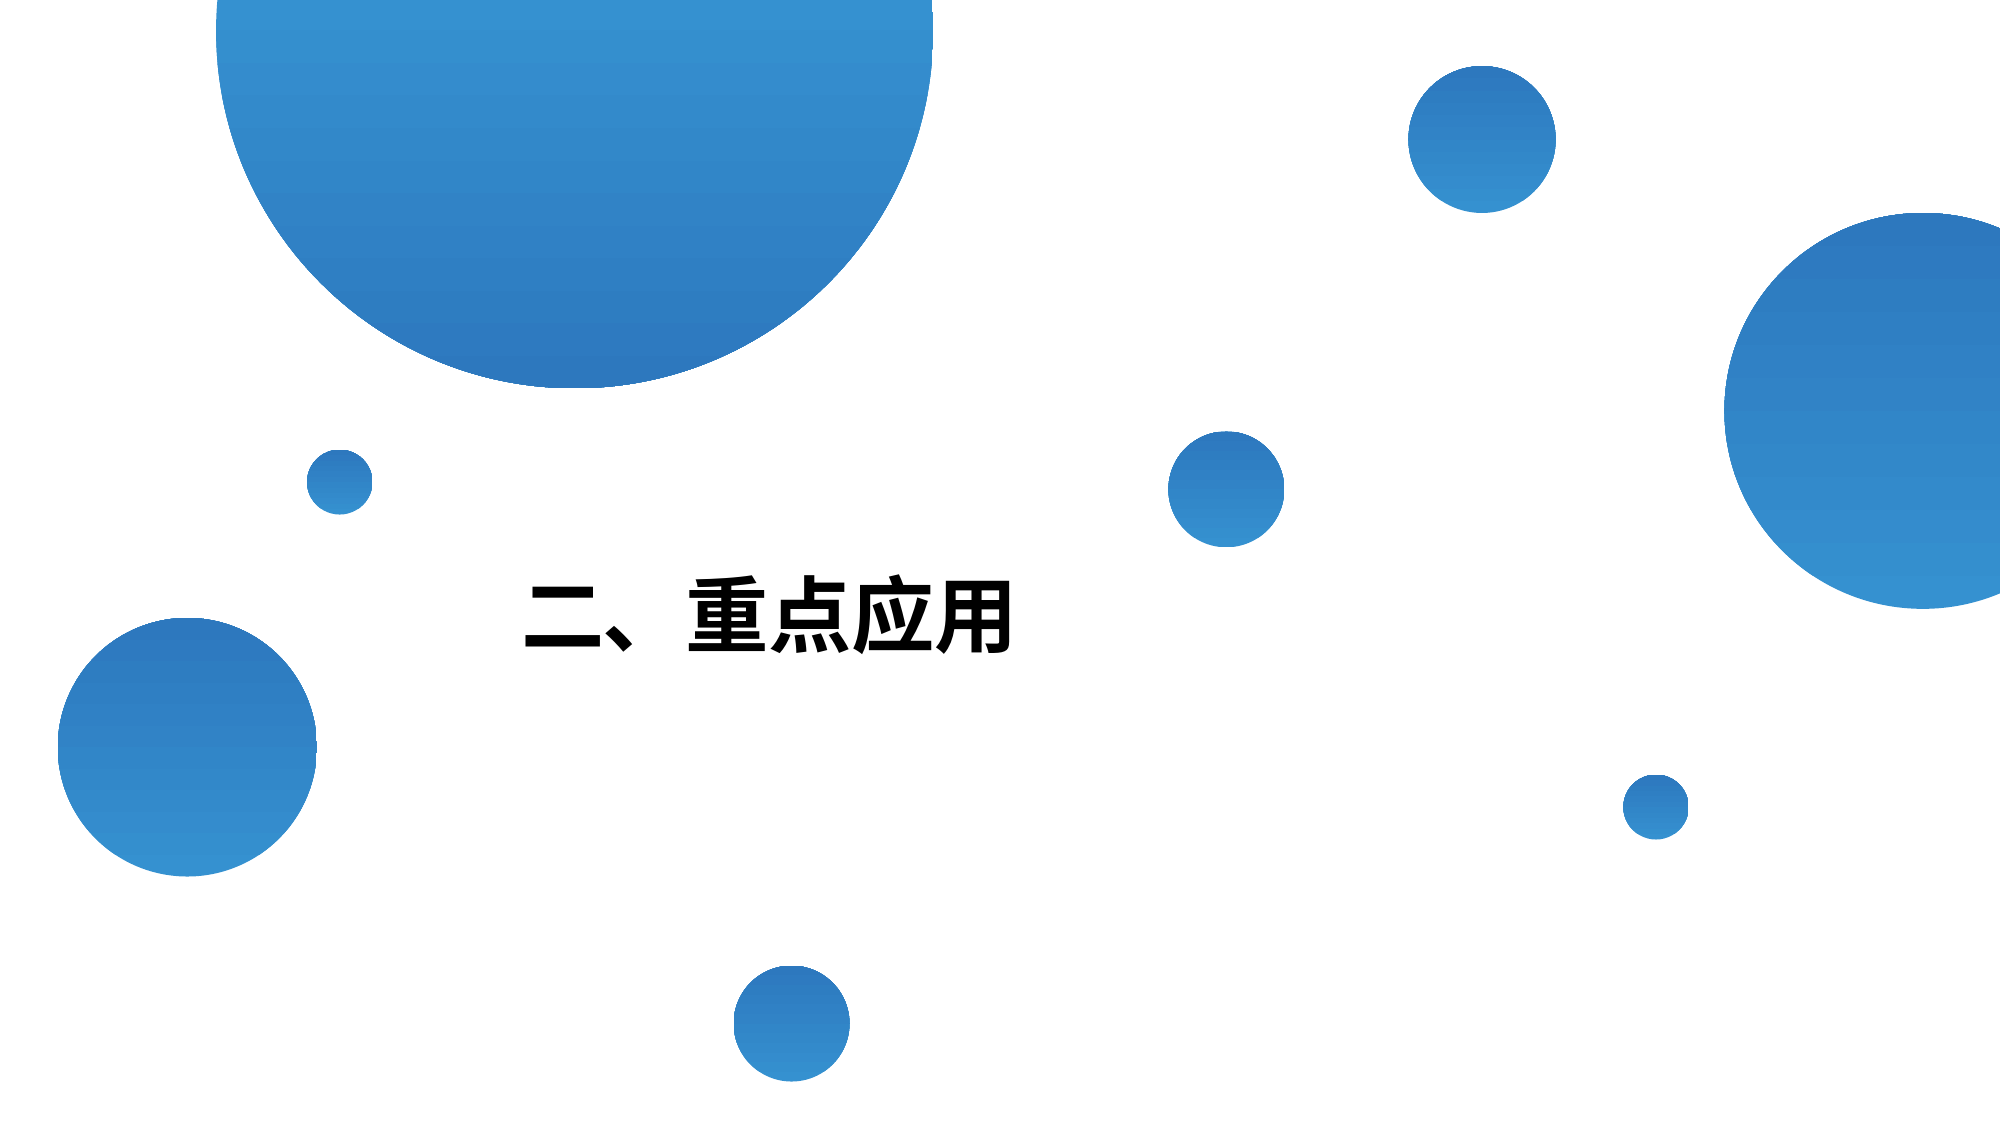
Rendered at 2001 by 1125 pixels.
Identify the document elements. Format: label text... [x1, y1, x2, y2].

title 二、重点应用 [506, 525, 1396, 673]
